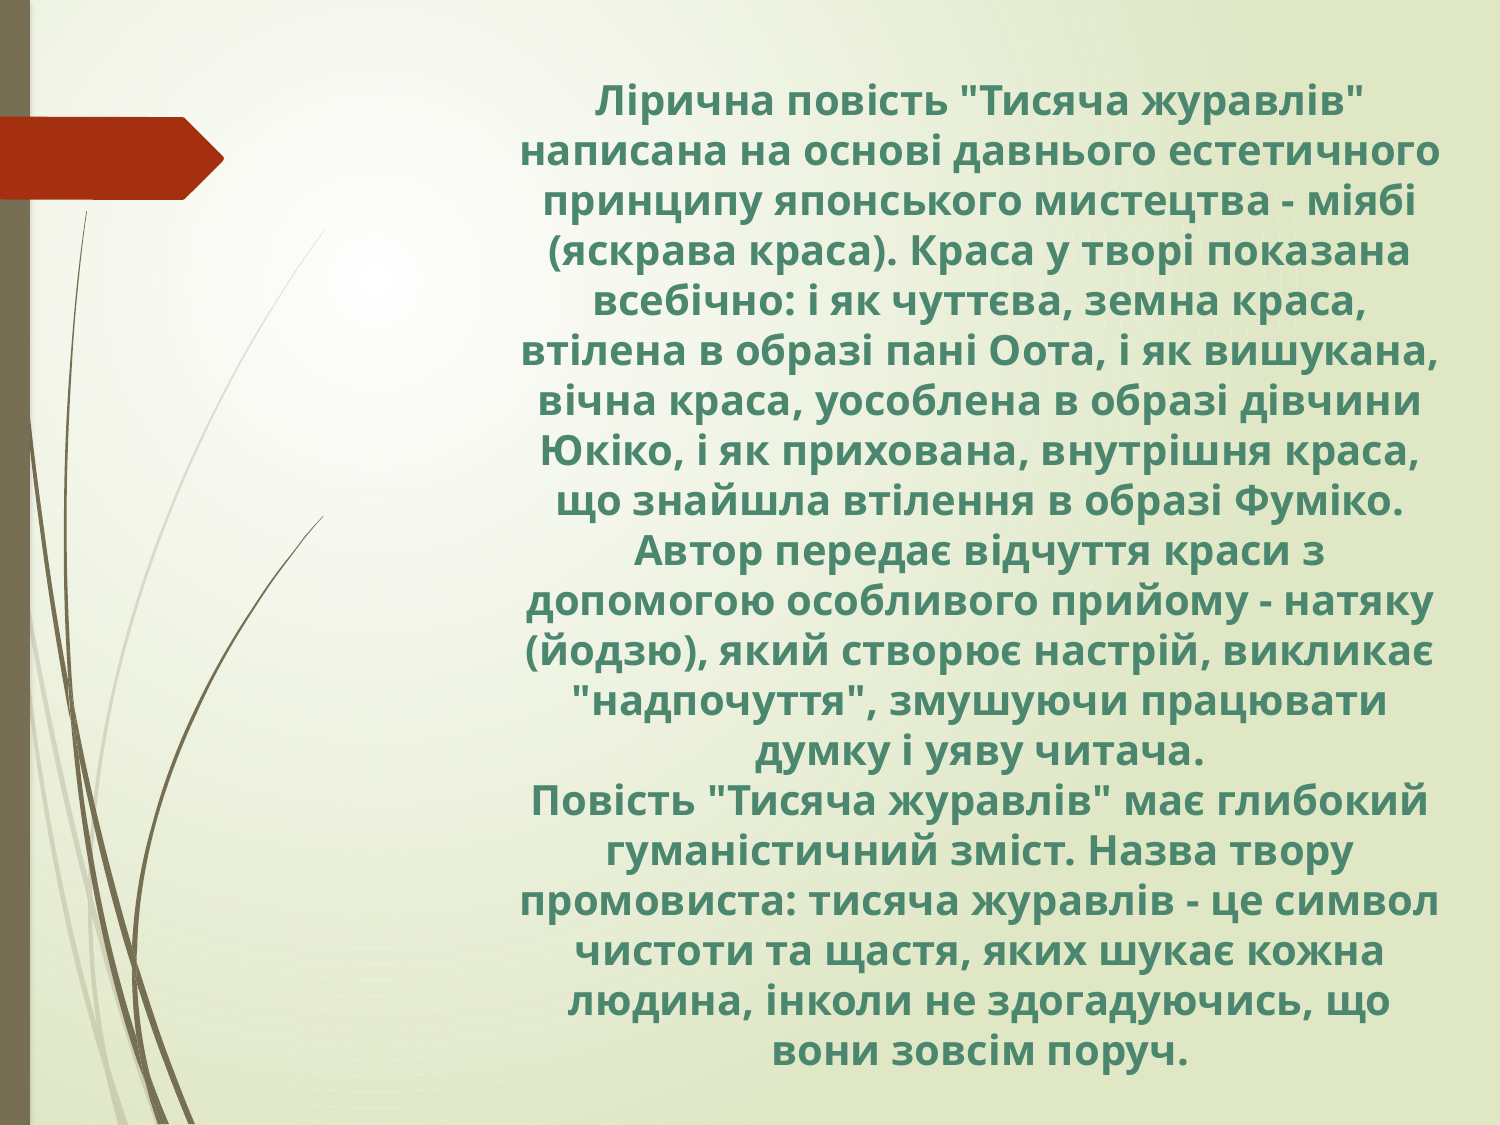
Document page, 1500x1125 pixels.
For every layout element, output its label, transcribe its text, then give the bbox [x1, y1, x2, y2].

text_box Лірична повість "Тисяча журавлів" написана на основі давнього естетичного принципу японського мистецтва - міябі (яскрава краса). Краса у творі показана всебічно: і як чуттєва, земна краса, втілена в образі пані Оота, і як вишукана, вічна краса, уособлена в образі дівчини Юкіко, і як прихована, внутрішня краса, що знайшла втілення в образі Фуміко. Автор передає відчуття краси з допомогою особливого прийому - натяку (йодзю), який створює настрій, викликає "надпочуття", змушуючи працювати думку і уяву читача. Повість "Тисяча журавлів" має глибокий гуманістичний зміст. Назва твору промовиста: тисяча журавлів - це символ чистоти та щастя, яких шукає кожна людина, інколи не здогадуючись, що вони зовсім поруч. [501, 66, 1459, 1125]
